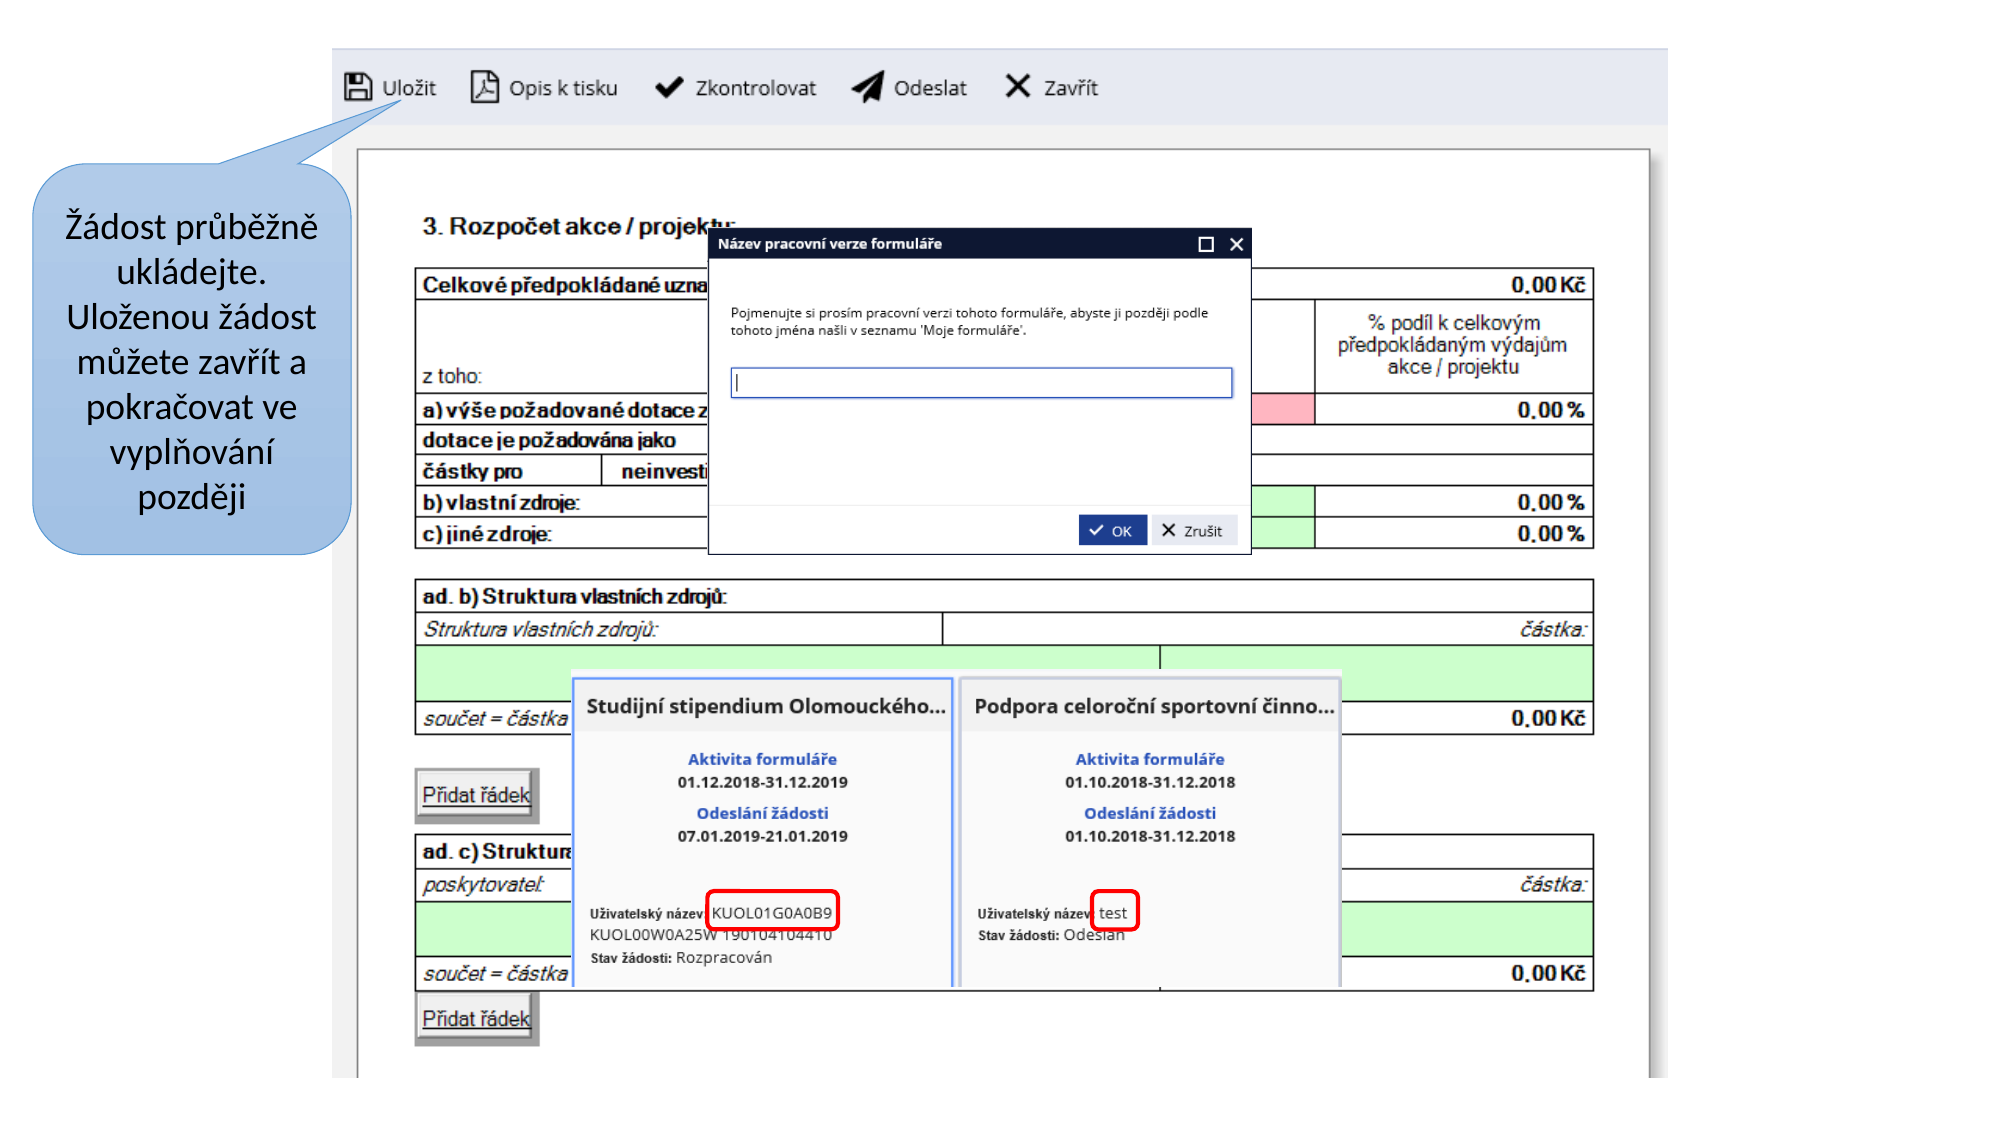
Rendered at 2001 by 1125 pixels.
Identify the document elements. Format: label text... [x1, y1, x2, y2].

text_box Žádost průběžně ukládejte. Uloženou žádost můžete zavřít a pokračovat ve vyplňování později [32, 123, 332, 556]
picture [332, 47, 1668, 1078]
